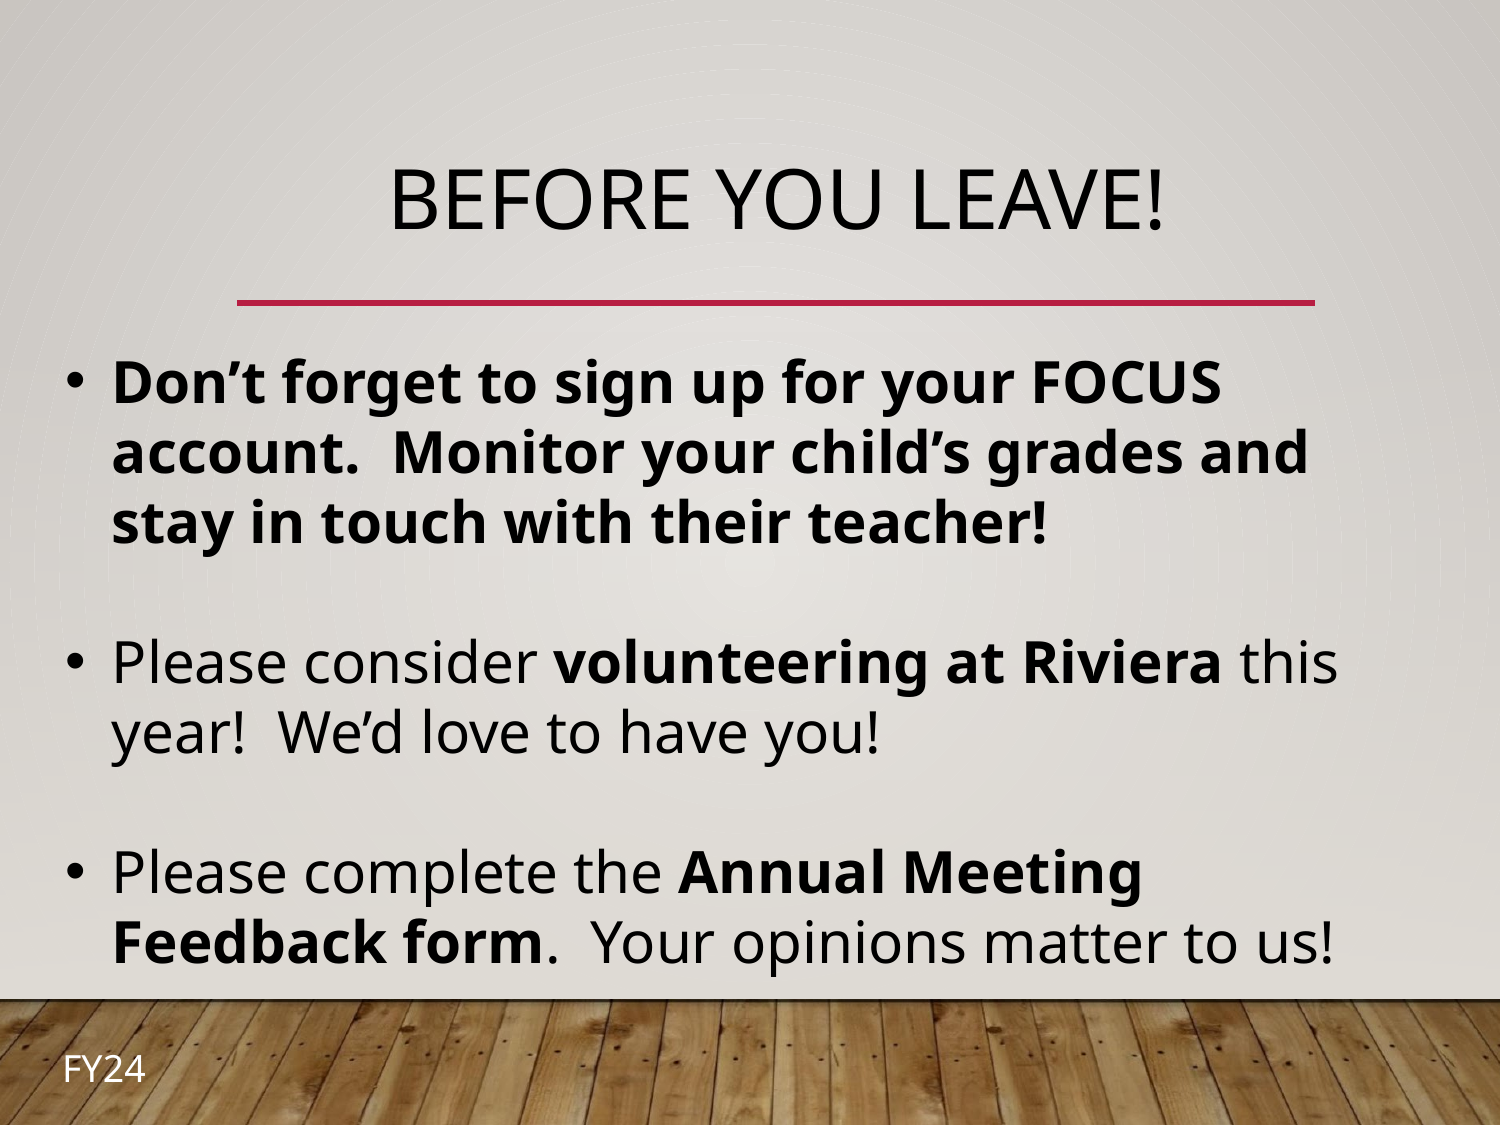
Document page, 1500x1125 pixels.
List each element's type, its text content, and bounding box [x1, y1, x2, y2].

picture [0, 999, 1500, 1125]
text_box Don’t forget to sign up for your FOCUS account. Monitor your child’s grades and stay in touch with their teacher! Please consider volunteering at Riviera this year! We’d love to have you! Please complete the Annual Meeting Feedback form. Your opinions matter to us! [49, 337, 1400, 983]
text_box FY24 [47, 1037, 798, 1098]
title BEFORE YOU LEAVE! [155, 149, 1400, 288]
